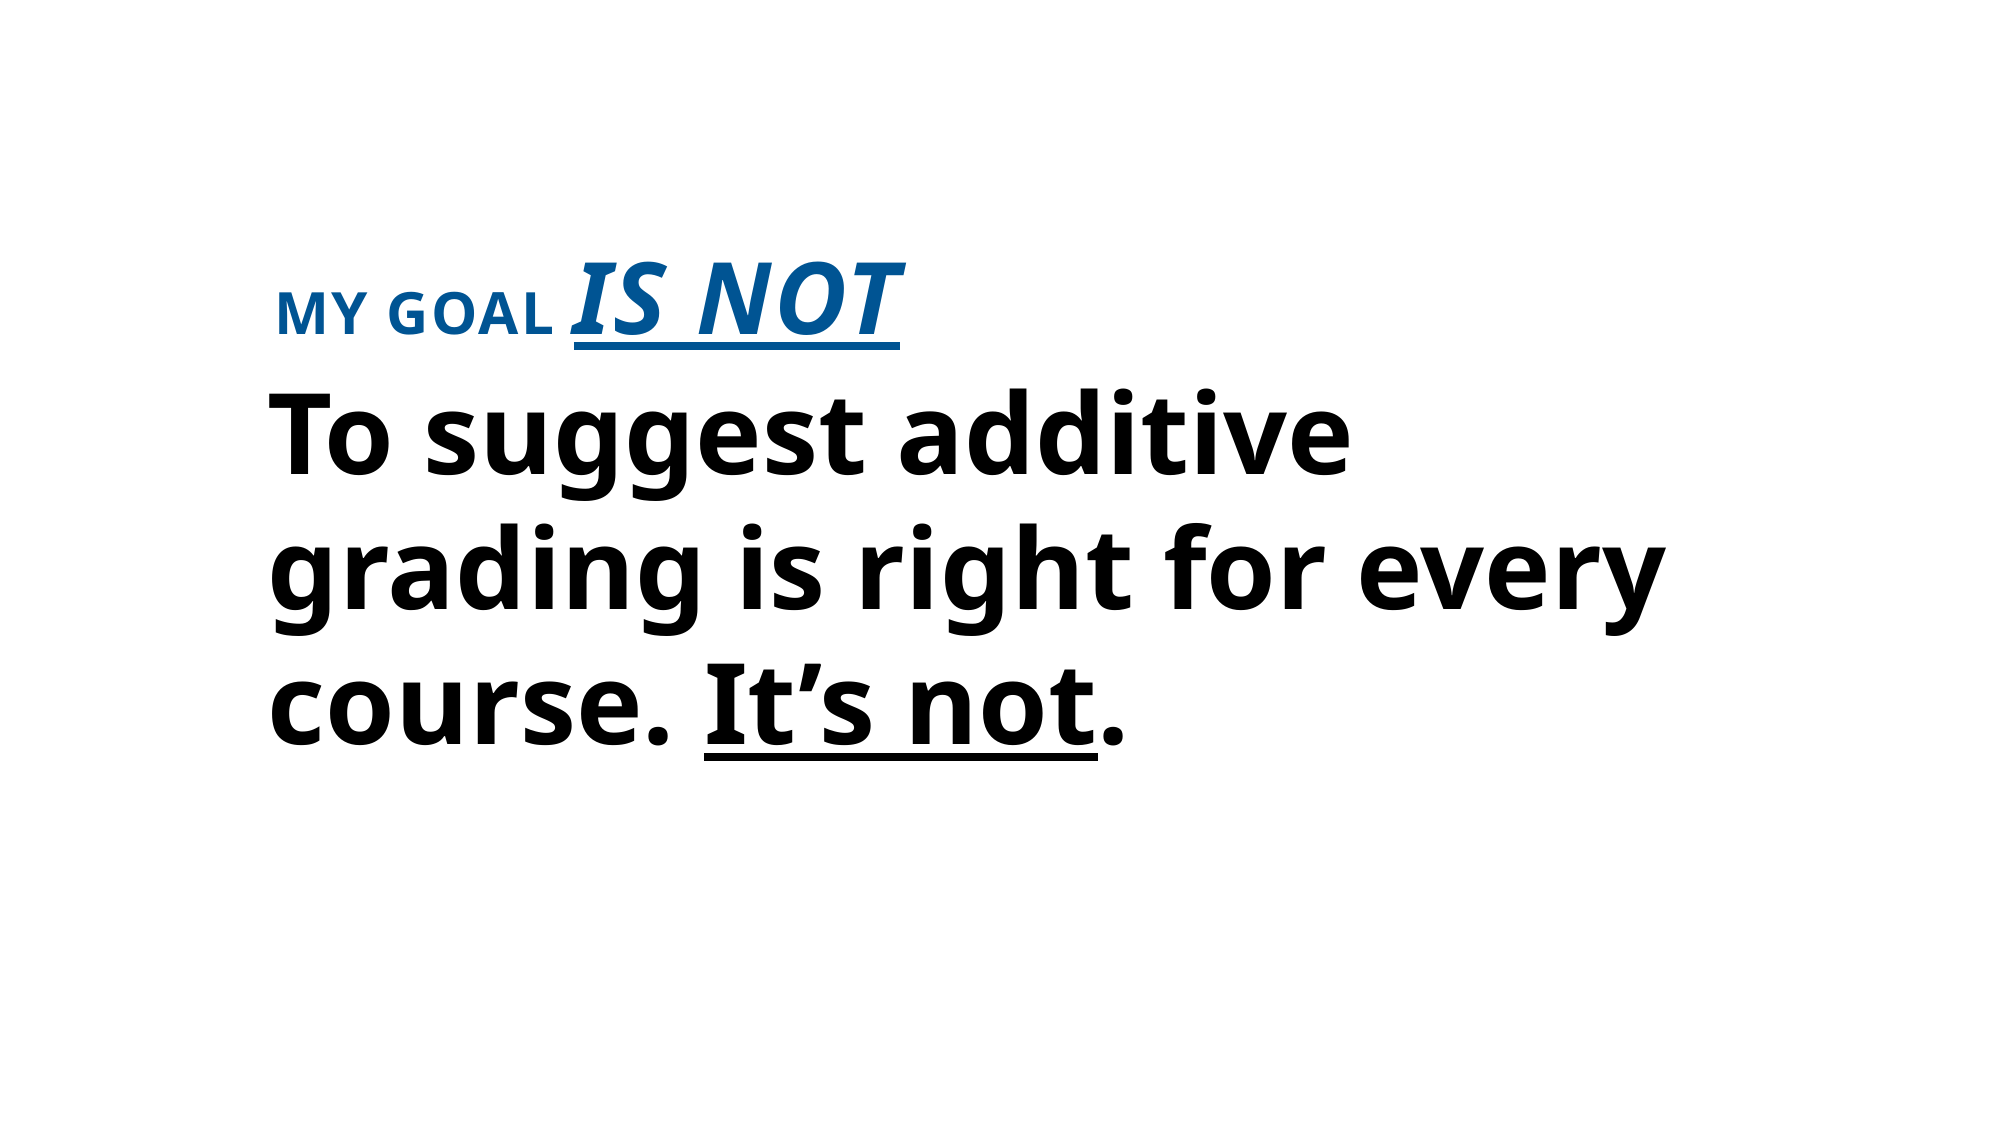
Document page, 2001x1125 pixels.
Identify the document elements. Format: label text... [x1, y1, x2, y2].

text_box MY GOAL IS NOT [259, 227, 1111, 354]
text_box To suggest additive grading is right for every course. It’s not. [253, 354, 1817, 775]
